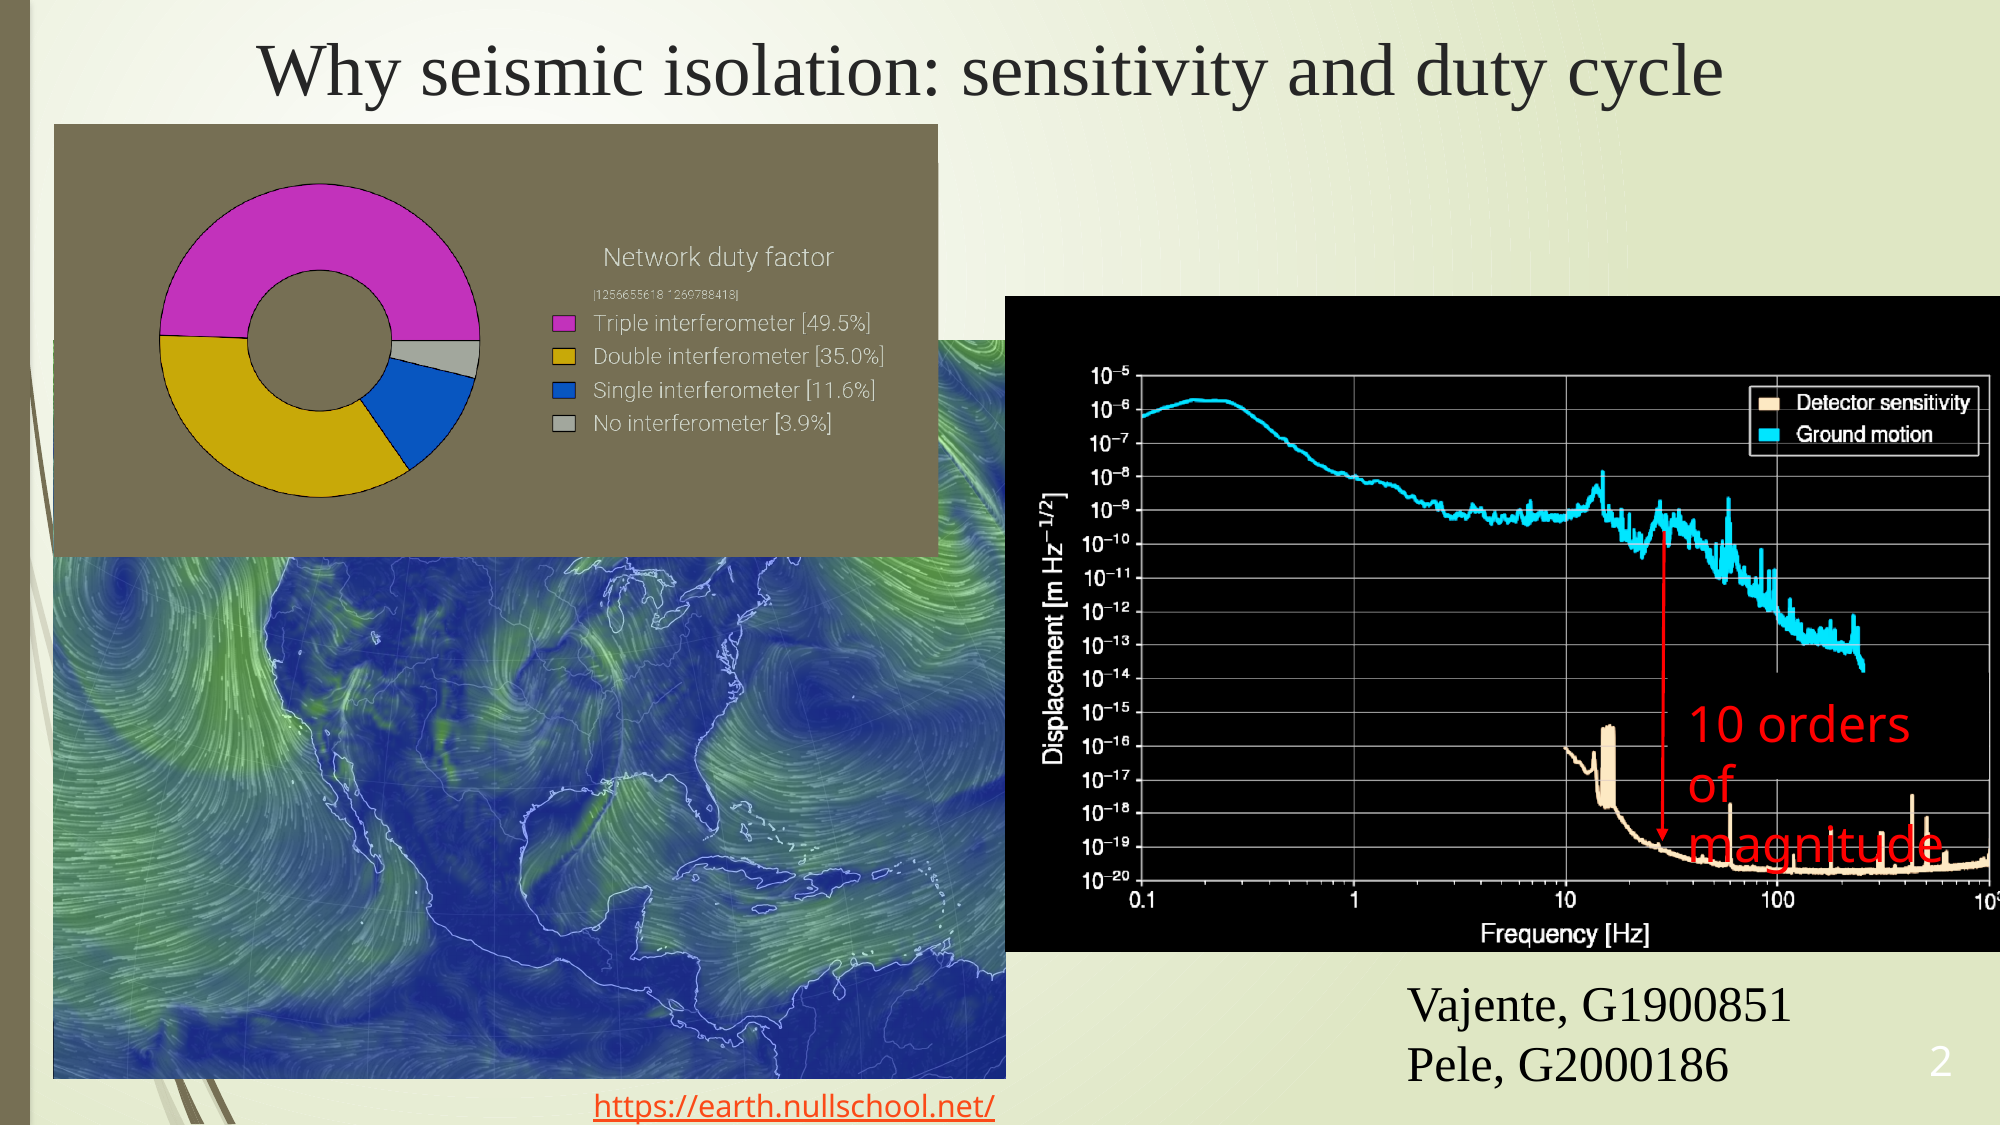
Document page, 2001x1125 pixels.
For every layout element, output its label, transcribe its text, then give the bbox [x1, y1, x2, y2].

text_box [53, 123, 939, 558]
title Why seismic isolation: sensitivity and duty cycle [68, 0, 1932, 126]
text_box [1004, 295, 2000, 1107]
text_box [53, 340, 1055, 1125]
